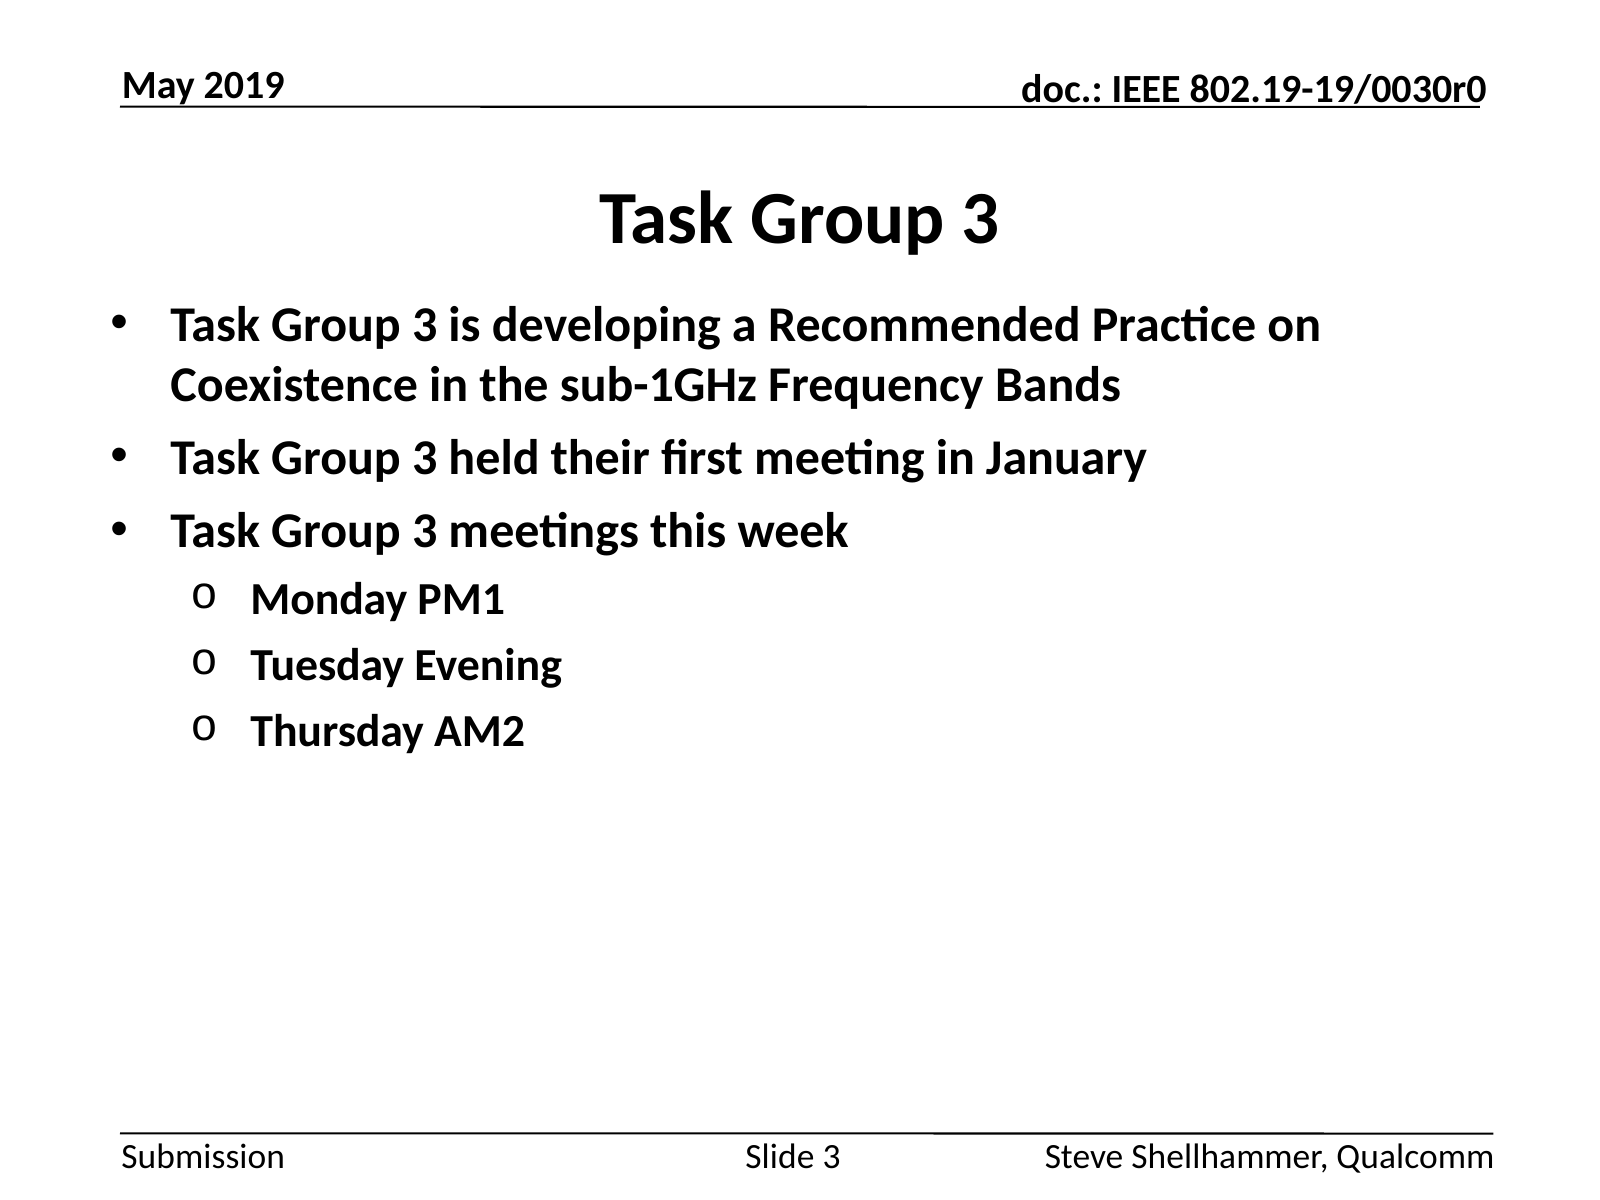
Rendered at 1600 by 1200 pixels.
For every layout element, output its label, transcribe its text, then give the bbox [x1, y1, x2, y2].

footer Steve Shellhammer, Qualcomm [937, 1132, 1495, 1174]
slide_number Slide 3 [733, 1132, 854, 1197]
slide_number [121, 58, 451, 107]
title Task Group 3 [119, 119, 1480, 283]
list Task Group 3 is developing a Recommended Practice on Coexistence in the sub-1GHz Frequency Bands Task Group 3 held their first meeting in January Task Group 3 meetings this week Monday PM1 Tuesday Evening Thursday AM2 [94, 283, 1538, 1063]
